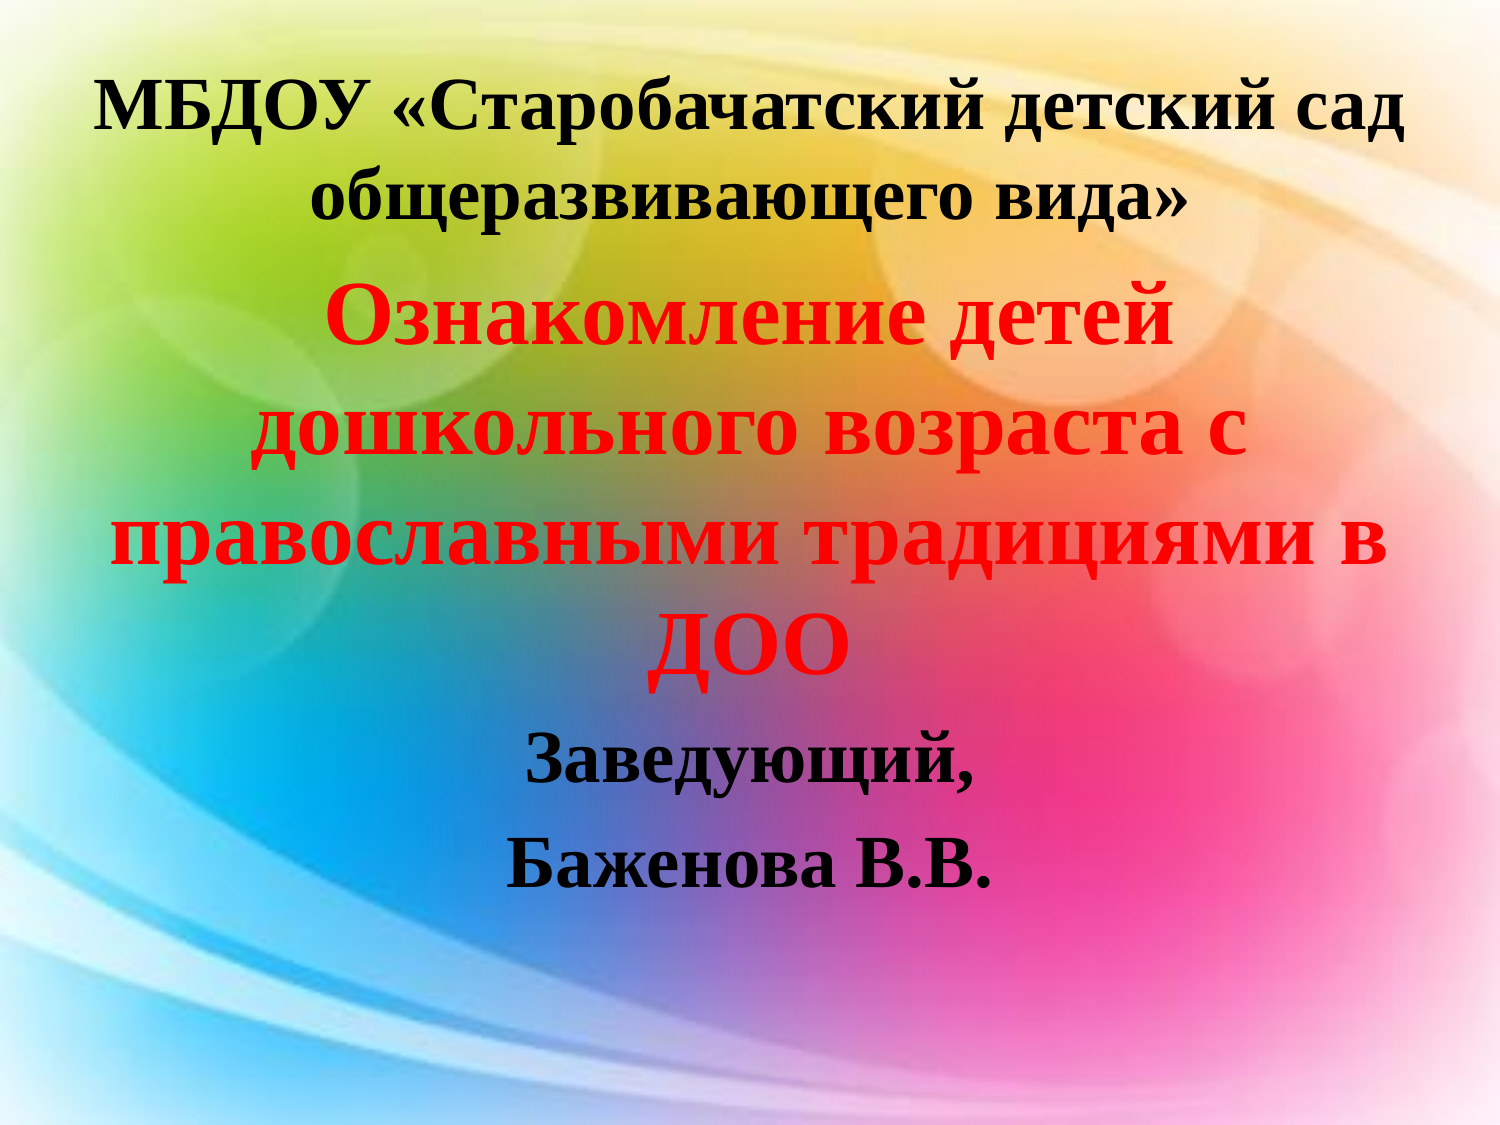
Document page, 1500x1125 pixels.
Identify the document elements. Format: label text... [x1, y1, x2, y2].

picture [0, 0, 1500, 1125]
list МБДОУ «Старобачатский детский сад общеразвивающего вида» Ознакомление детей дошкольного возраста с православными традициями в ДОО Заведующий, Баженова В.В. [74, 46, 1426, 1006]
